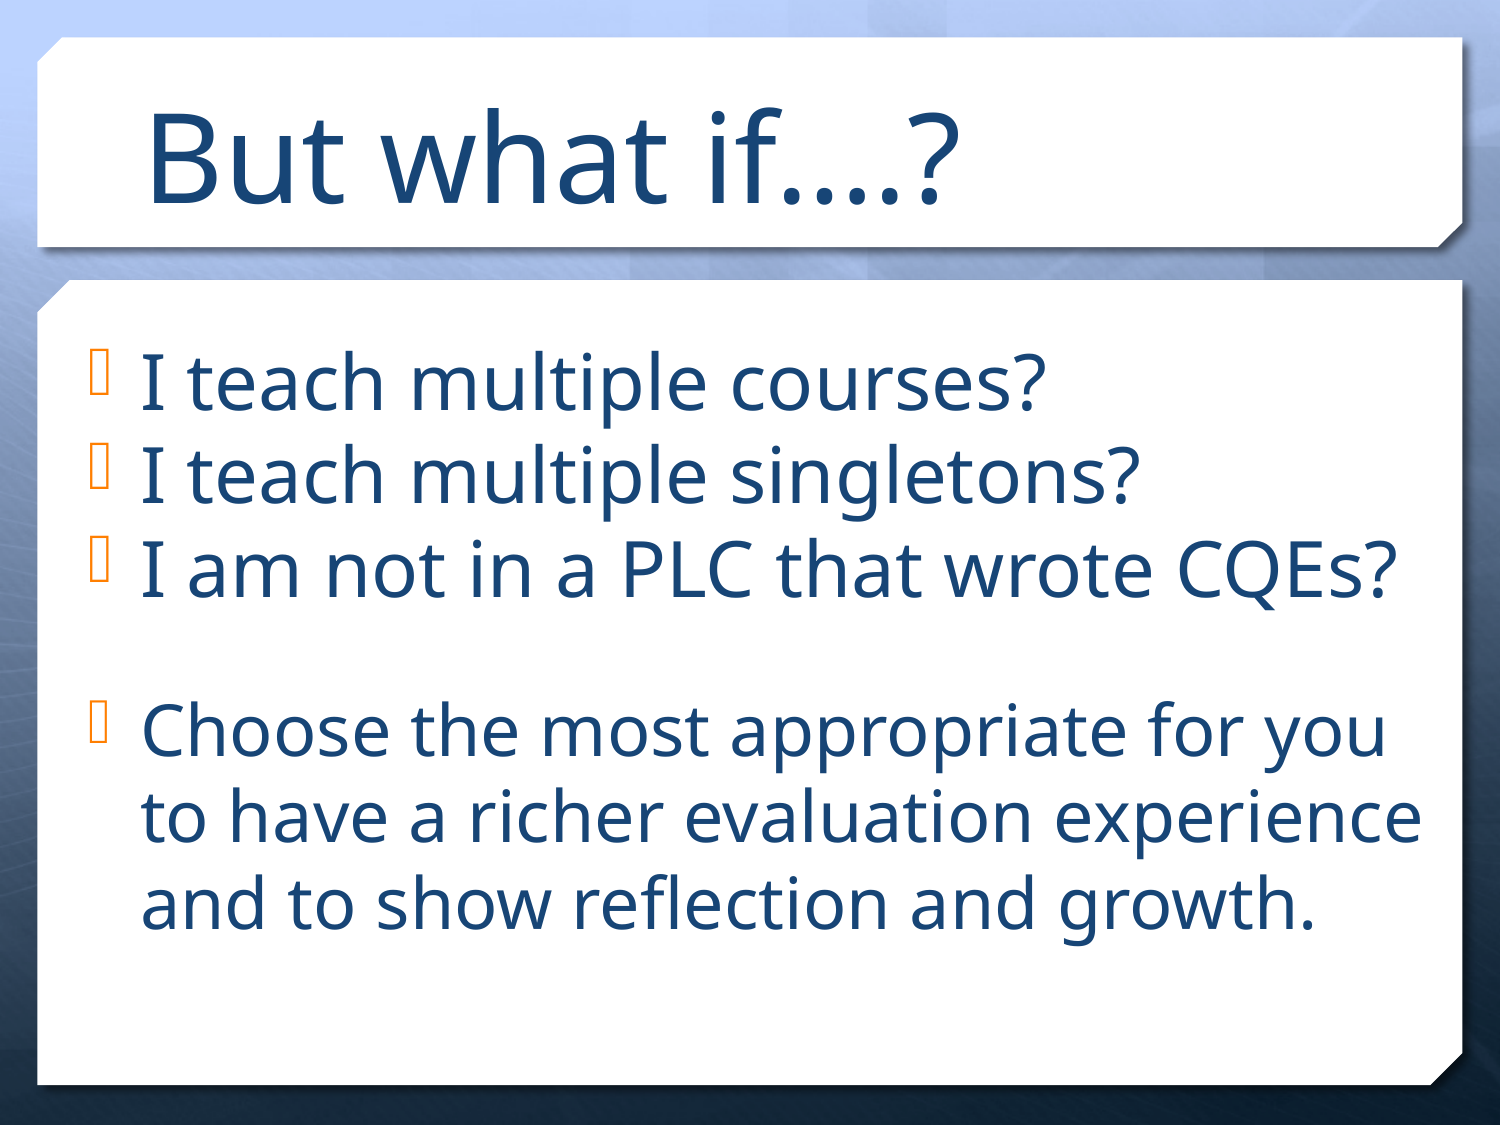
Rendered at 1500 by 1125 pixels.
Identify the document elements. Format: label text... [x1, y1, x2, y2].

list I teach multiple courses? I teach multiple singletons? I am not in a PLC that wrote CQEs? Choose the most appropriate for you to have a richer evaluation experience and to show reflection and growth. [72, 324, 1446, 978]
title But what if….? [127, 48, 1372, 236]
